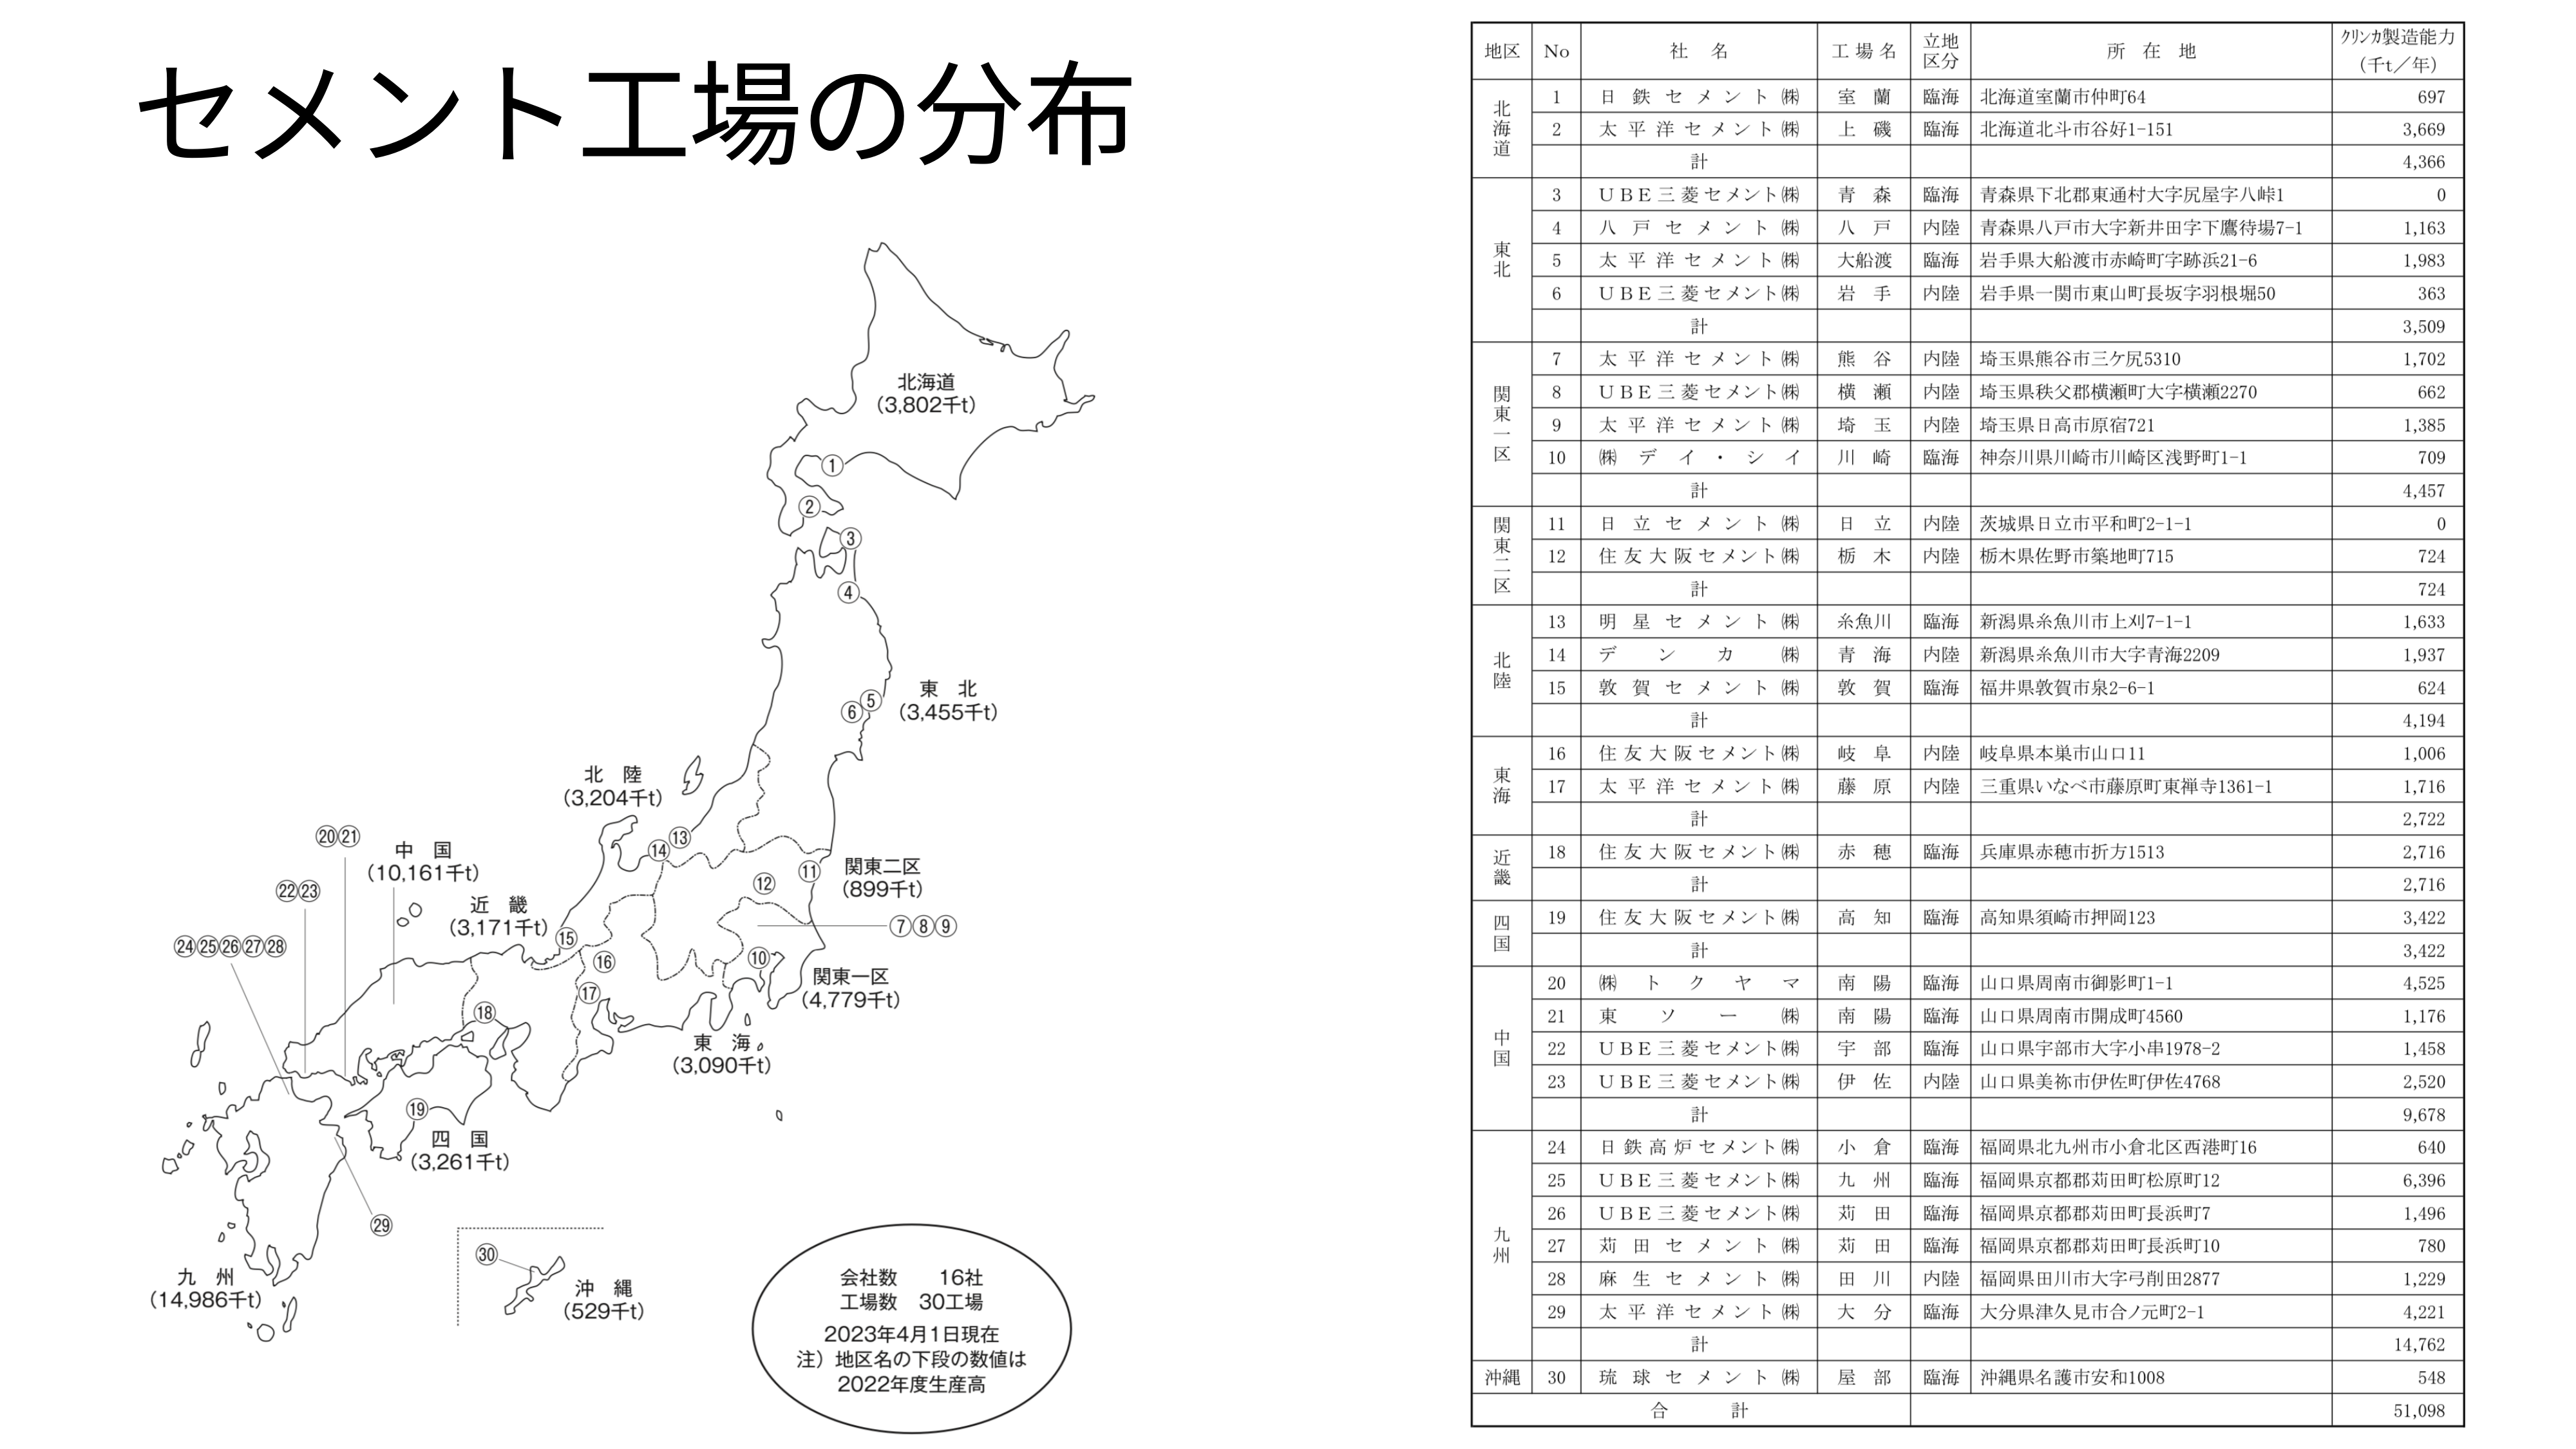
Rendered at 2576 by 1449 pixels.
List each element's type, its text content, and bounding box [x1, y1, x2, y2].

title セメント工場の分布 [126, 62, 1161, 215]
picture [149, 233, 1096, 1439]
picture [1469, 18, 2467, 1430]
